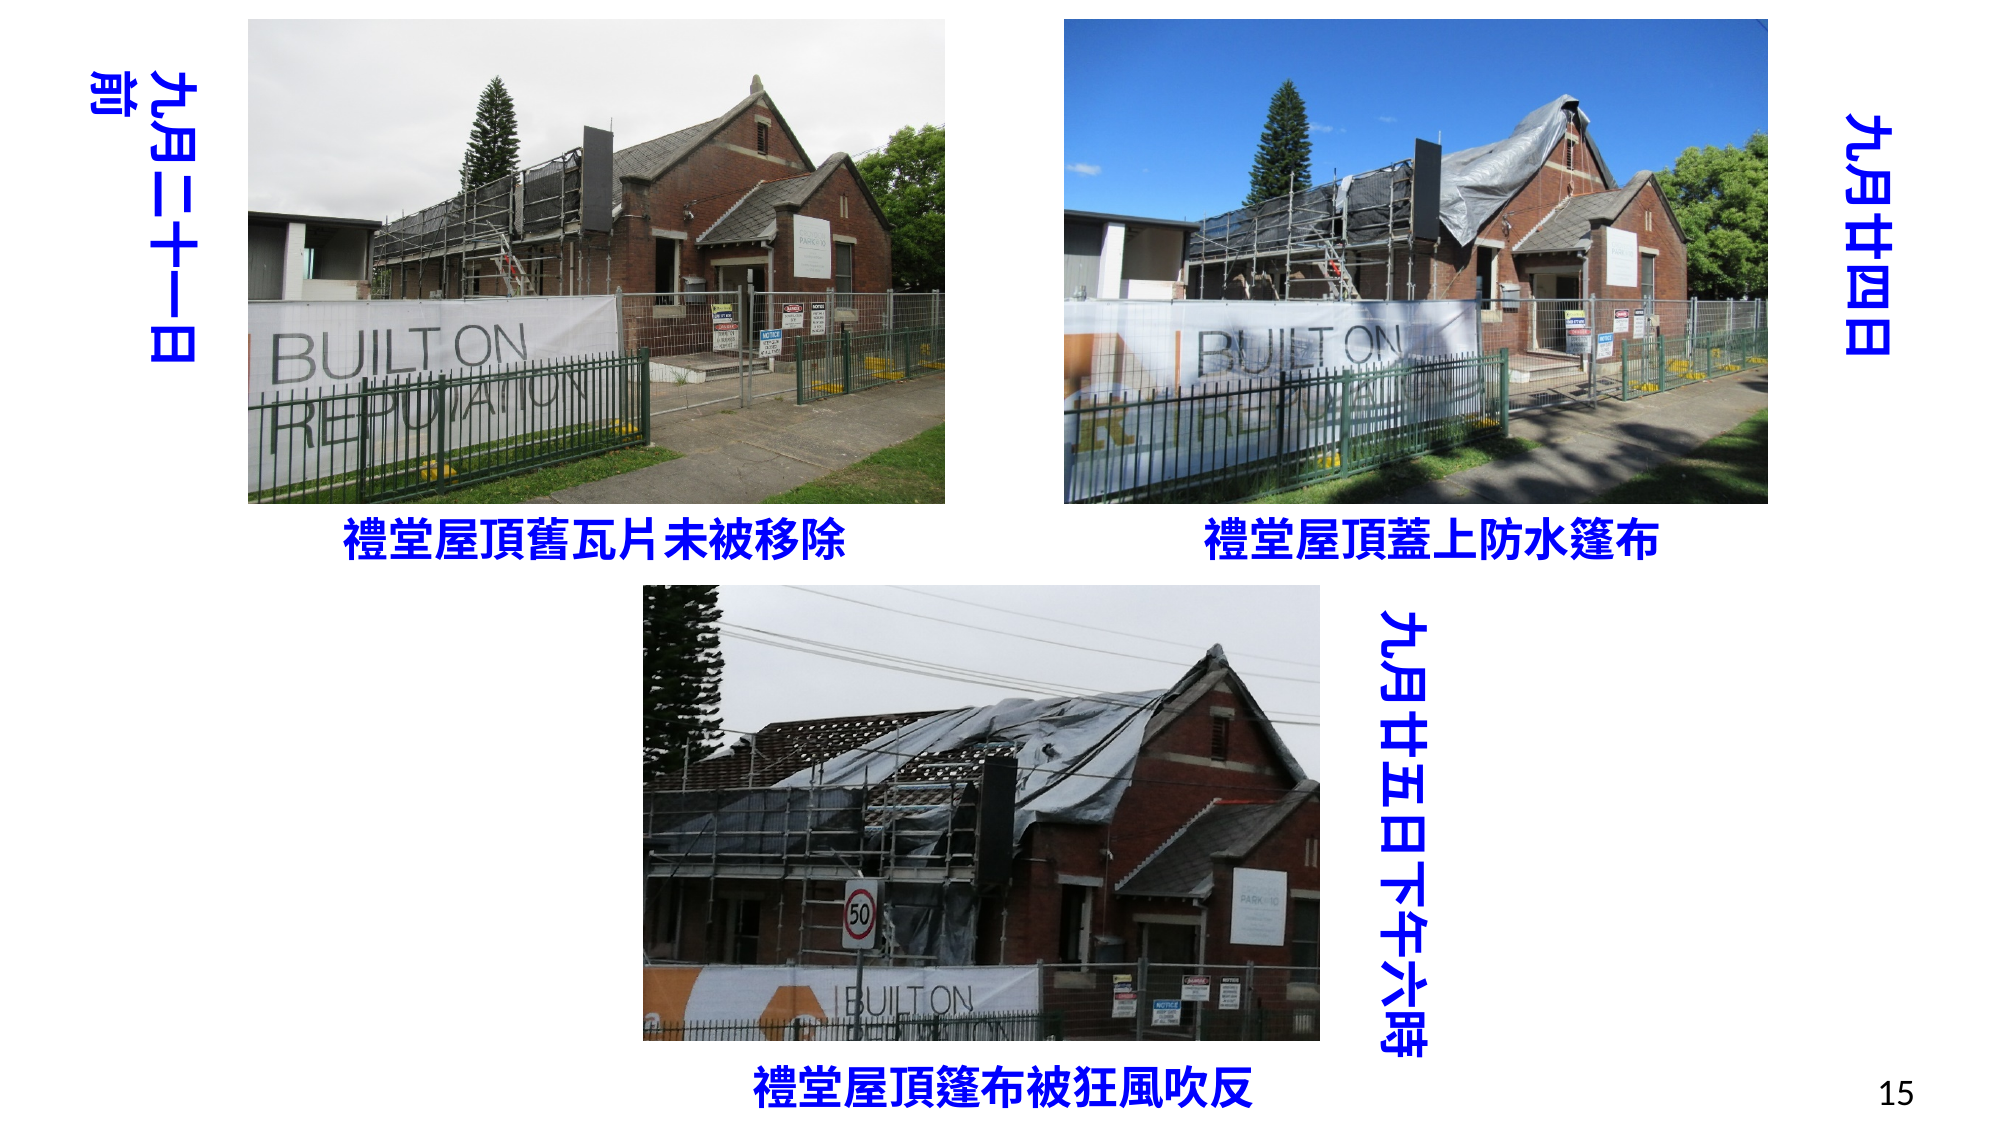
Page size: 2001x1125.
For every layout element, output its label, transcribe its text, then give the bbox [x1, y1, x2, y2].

text_box 禮堂屋頂蓋上防水篷布 [1189, 503, 1804, 574]
picture [1064, 19, 1768, 504]
text_box 15 [1862, 1060, 1934, 1121]
picture [643, 585, 1320, 1041]
text_box 九月廿四日 [1816, 97, 1908, 381]
picture [247, 19, 945, 504]
text_box 禮堂屋頂篷布被狂風吹反 [737, 1051, 1352, 1122]
text_box 禮堂屋頂舊瓦片未被移除 [328, 504, 943, 574]
text_box 九月廿五日下午六時 [1351, 594, 1443, 1083]
text_box 九月二十一日前 [121, 54, 213, 424]
